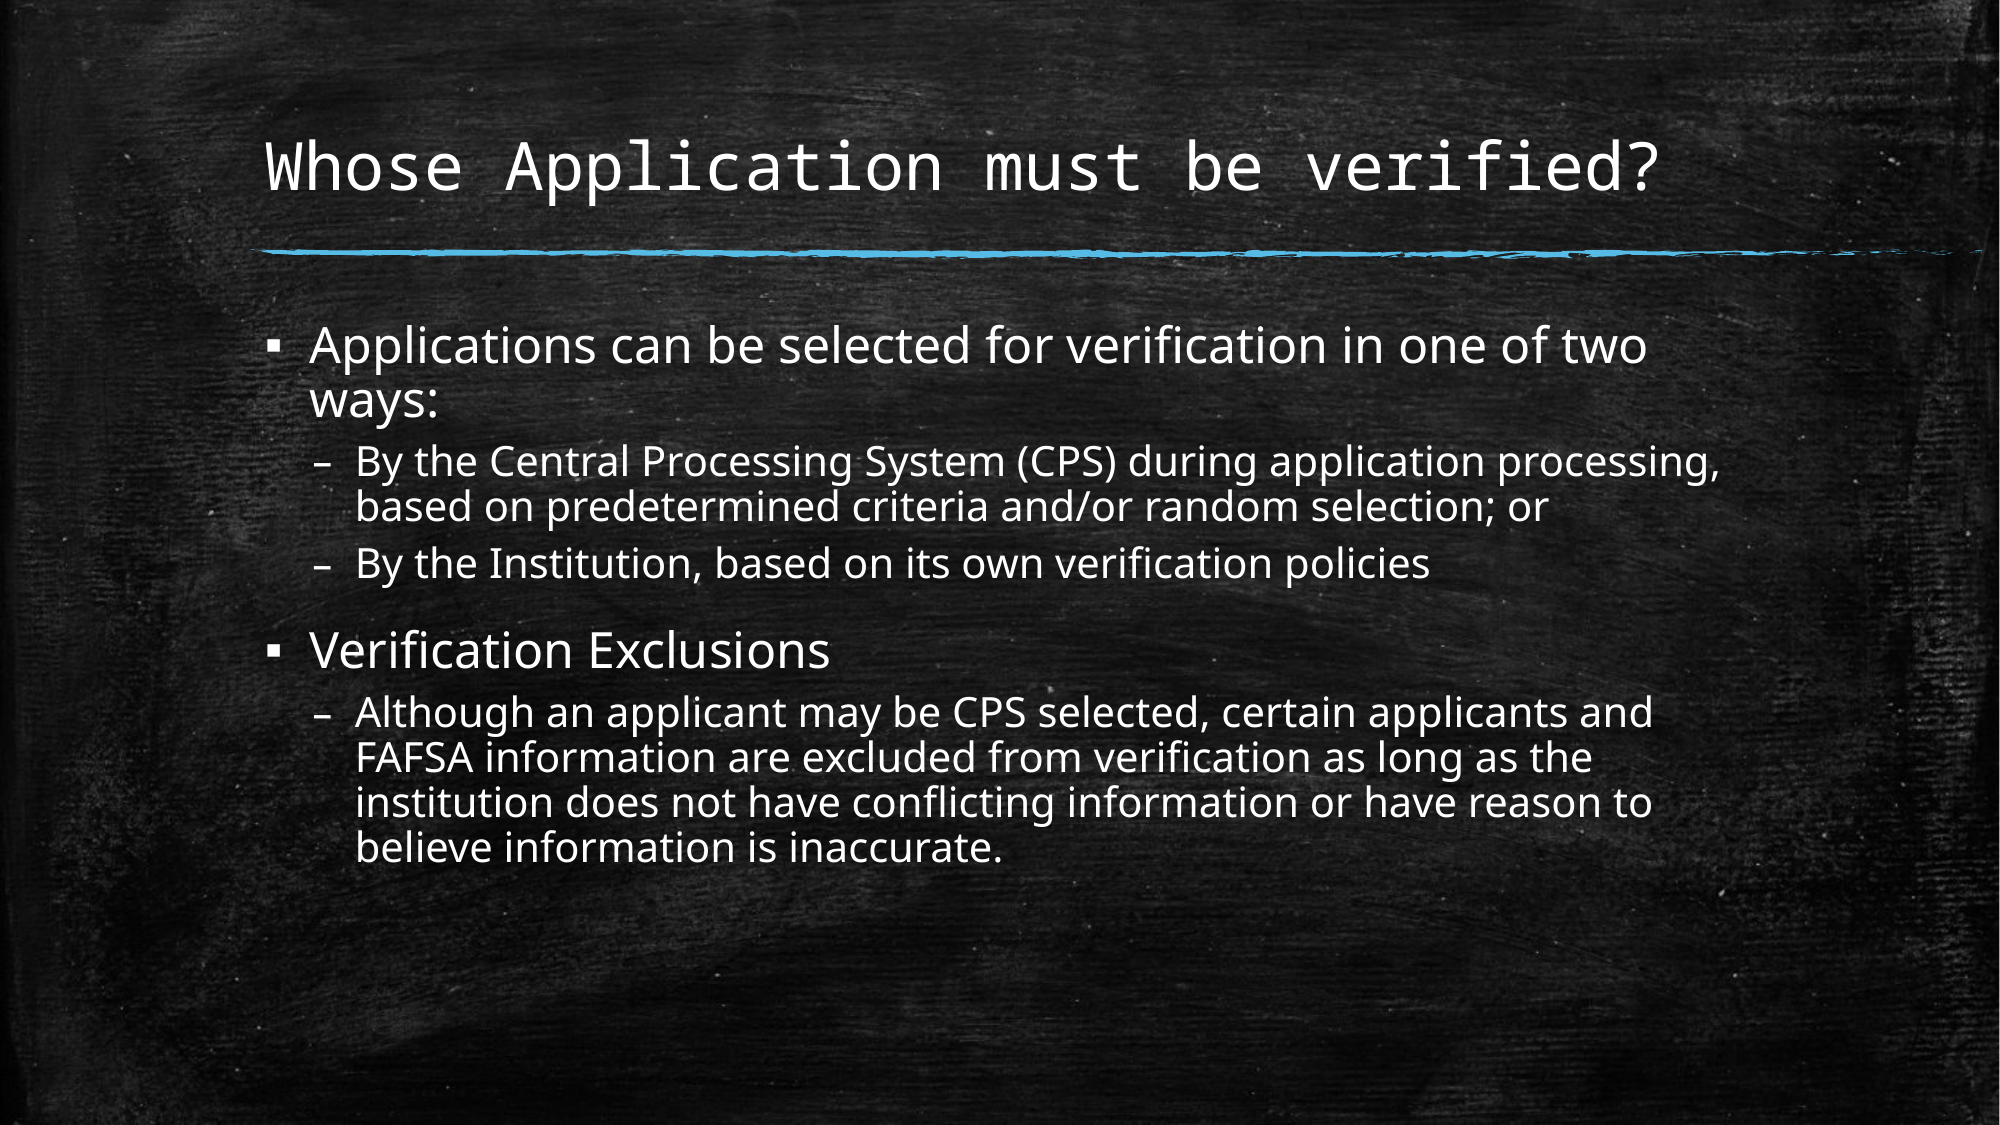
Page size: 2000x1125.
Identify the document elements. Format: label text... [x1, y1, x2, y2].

list Applications can be selected for verification in one of two ways: By the Central Processing System (CPS) during application processing, based on predetermined criteria and/or random selection; or By the Institution, based on its own verification policies Verification Exclusions Although an applicant may be CPS selected, certain applicants and FAFSA information are excluded from verification as long as the institution does not have conflicting information or have reason to believe information is inaccurate. [249, 312, 1750, 1013]
title Whose Application must be verified? [249, 45, 1750, 213]
